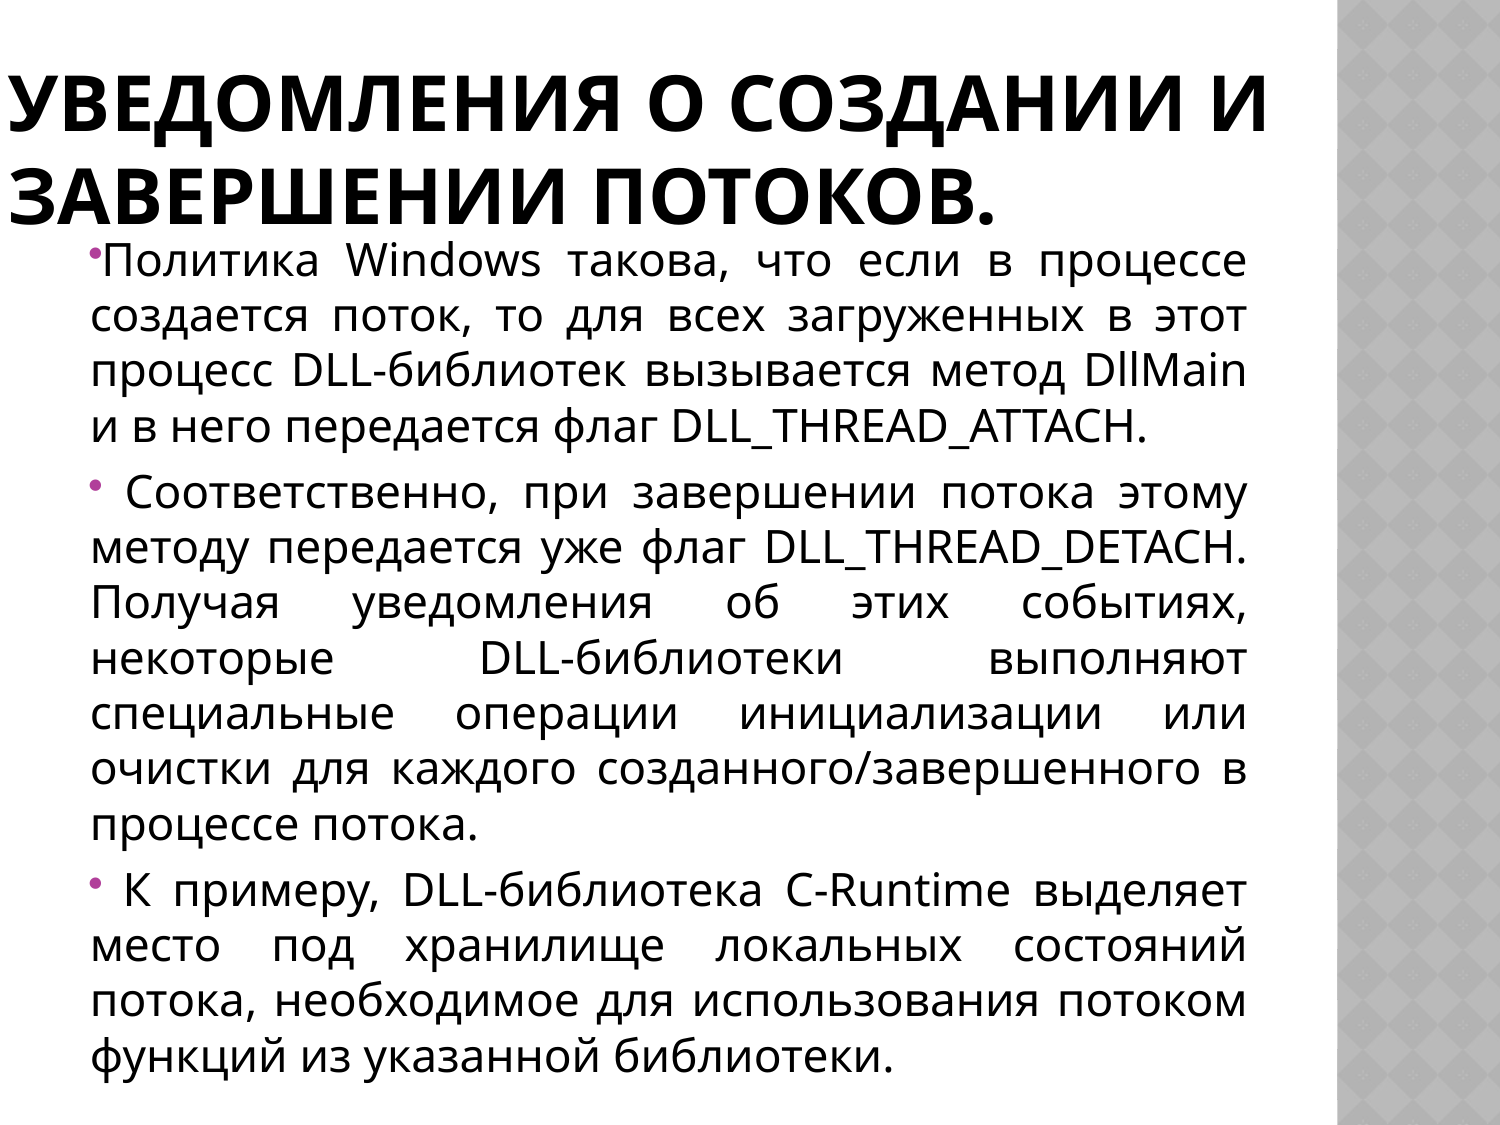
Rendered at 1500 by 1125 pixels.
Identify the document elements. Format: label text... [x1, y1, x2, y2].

title Уведомления о создании и завершении потоков. [0, 52, 1313, 240]
list Политика Windows такова, что если в процессе создается поток, то для всех загруженных в этот процесс DLL-библиотек вызывается метод DllMain и в него передается флаг DLL_THREAD_ATTACH. Соответственно, при завершении потока этому методу передается уже флаг DLL_THREAD_DETACH. Получая уведомления об этих событиях, некоторые DLL-библиотеки выполняют специальные операции инициализации или очистки для каждого созданного/завершенного в процессе потока. К примеру, DLL-библиотека C-Runtime выделяет место под хранилище локальных состояний потока, необходимое для использования потоком функций из указанной библиотеки. [75, 222, 1263, 1102]
